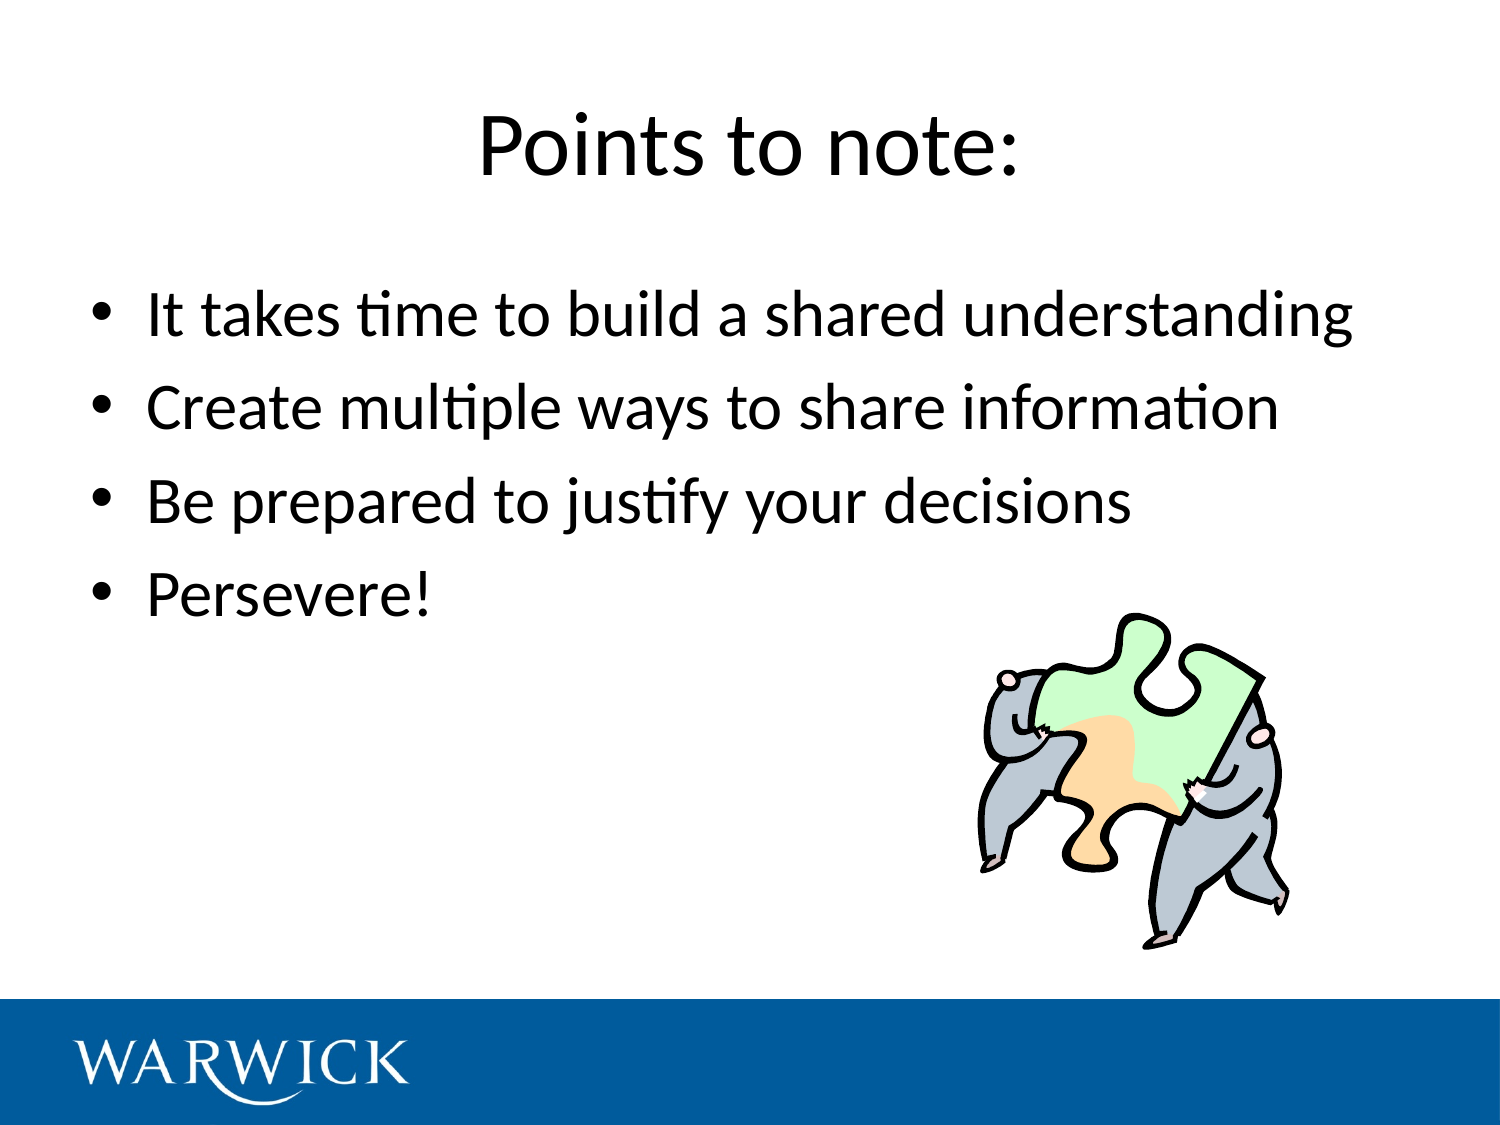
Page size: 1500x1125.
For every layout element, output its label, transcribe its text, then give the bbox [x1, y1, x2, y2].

picture [0, 999, 1500, 1125]
title Points to note: [75, 45, 1425, 233]
list It takes time to build a shared understanding Create multiple ways to share information Be prepared to justify your decisions Persevere! [75, 262, 1425, 681]
picture [974, 609, 1293, 954]
